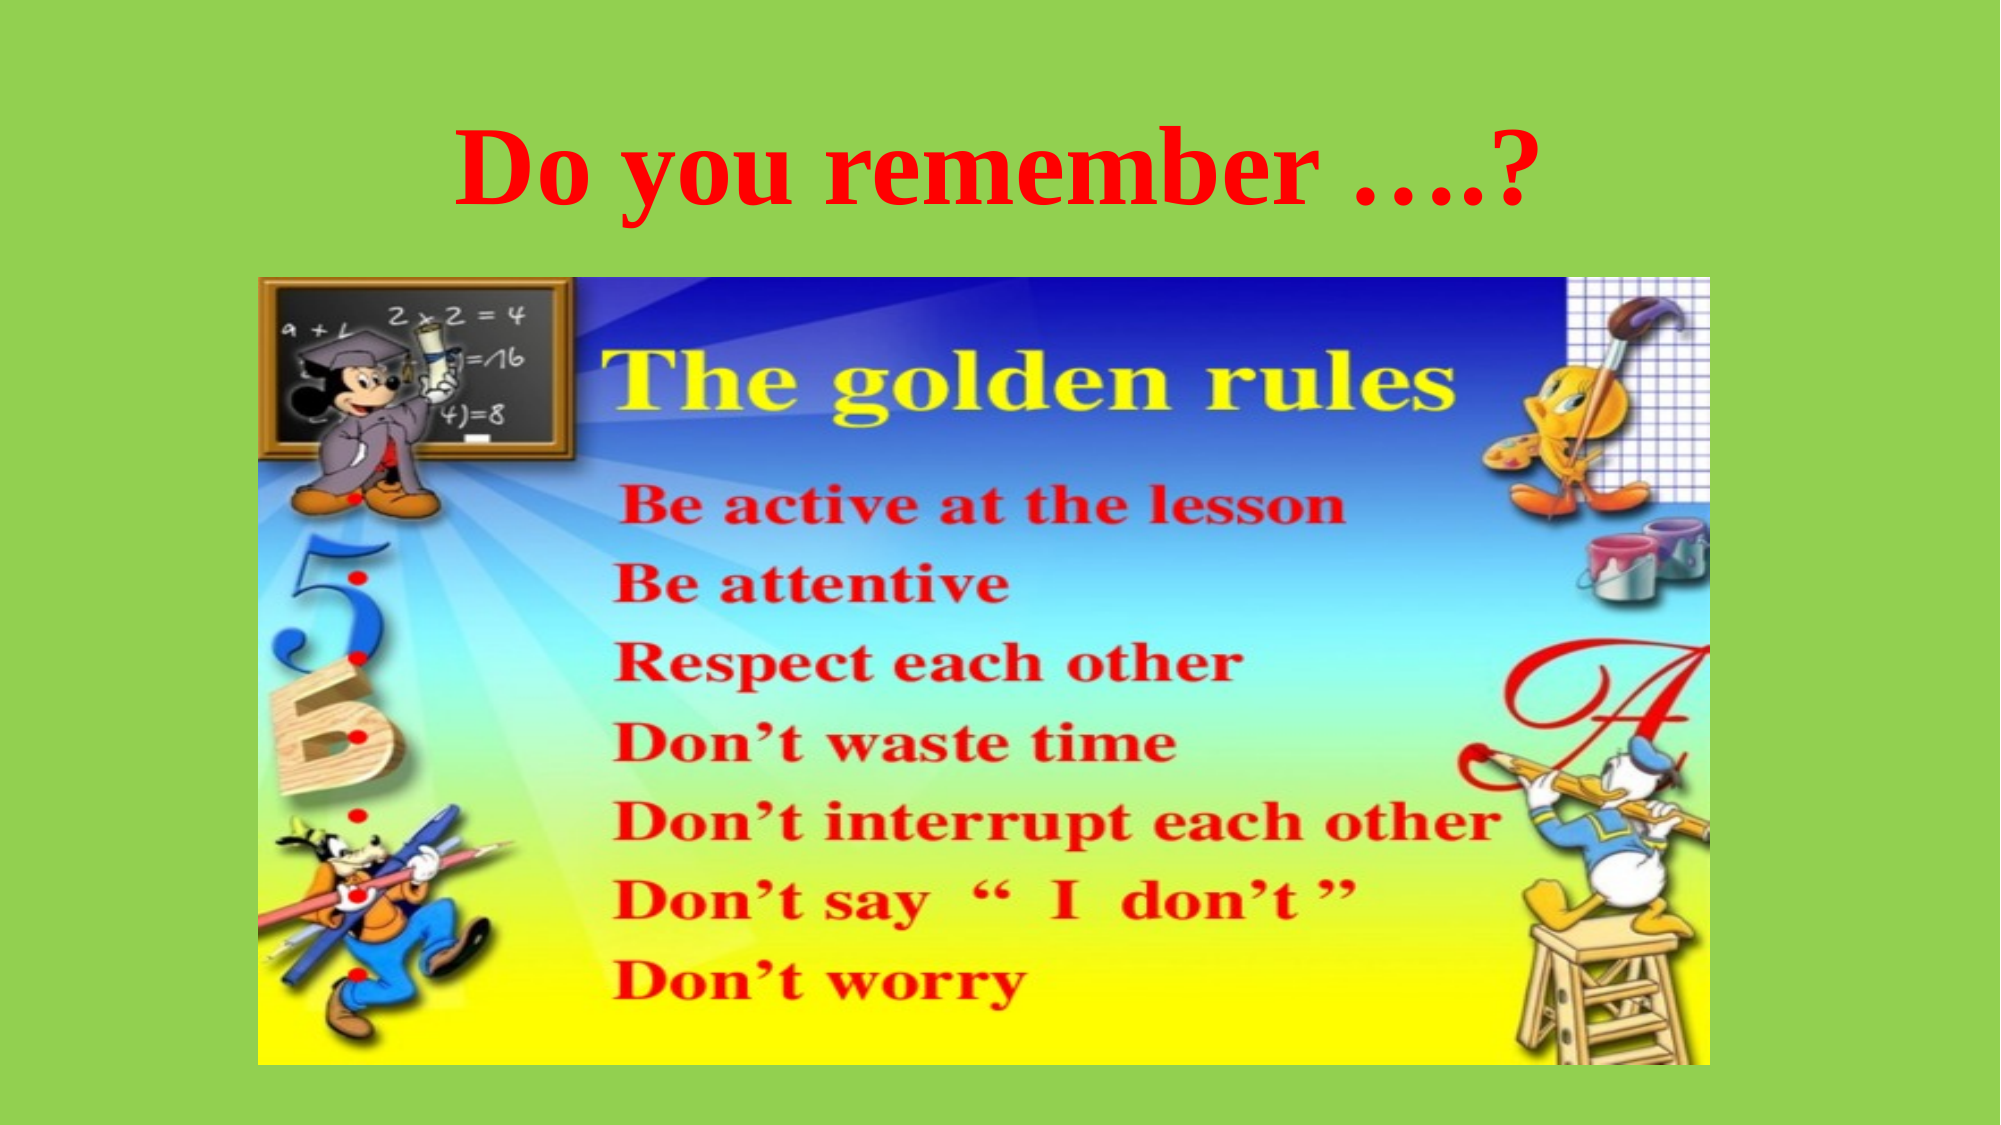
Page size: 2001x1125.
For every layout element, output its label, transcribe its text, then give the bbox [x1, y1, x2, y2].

title Do you remember ….? [137, 59, 1863, 278]
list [258, 277, 1710, 1066]
